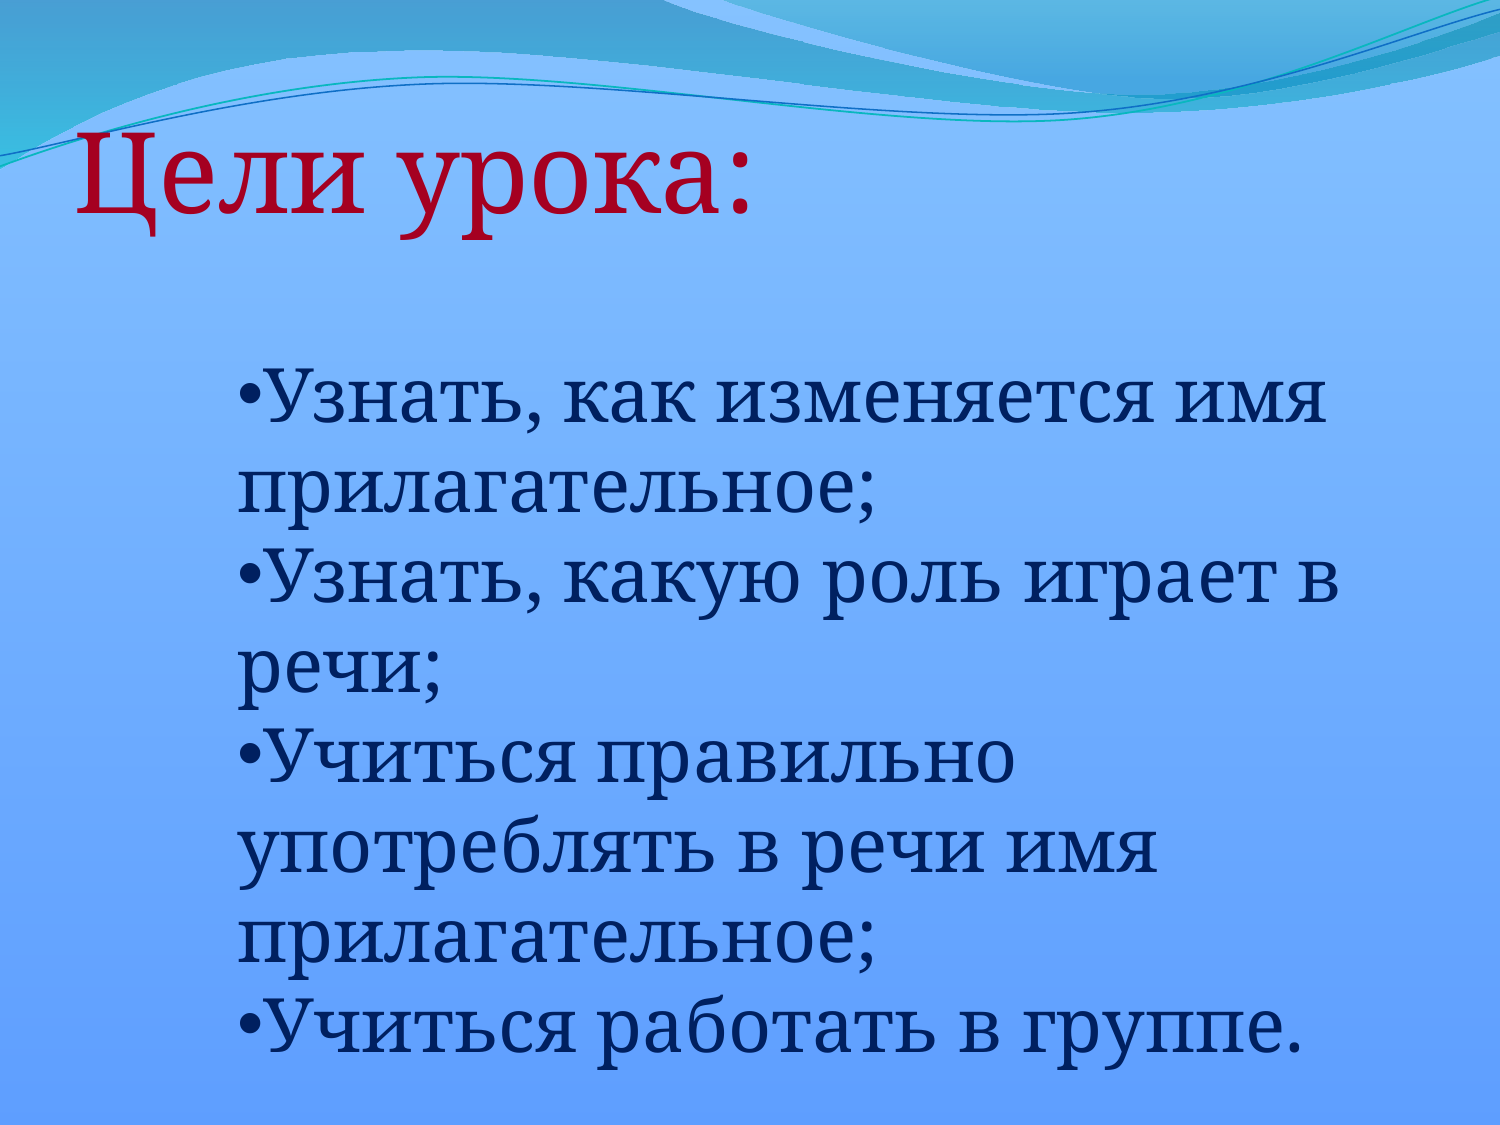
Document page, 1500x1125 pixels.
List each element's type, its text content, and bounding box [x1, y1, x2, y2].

text_box Узнать, как изменяется имя прилагательное; Узнать, какую роль играет в речи; Учиться правильно употреблять в речи имя прилагательное; Учиться работать в группе. [222, 339, 1442, 1075]
text_box Цели урока: [58, 93, 797, 244]
